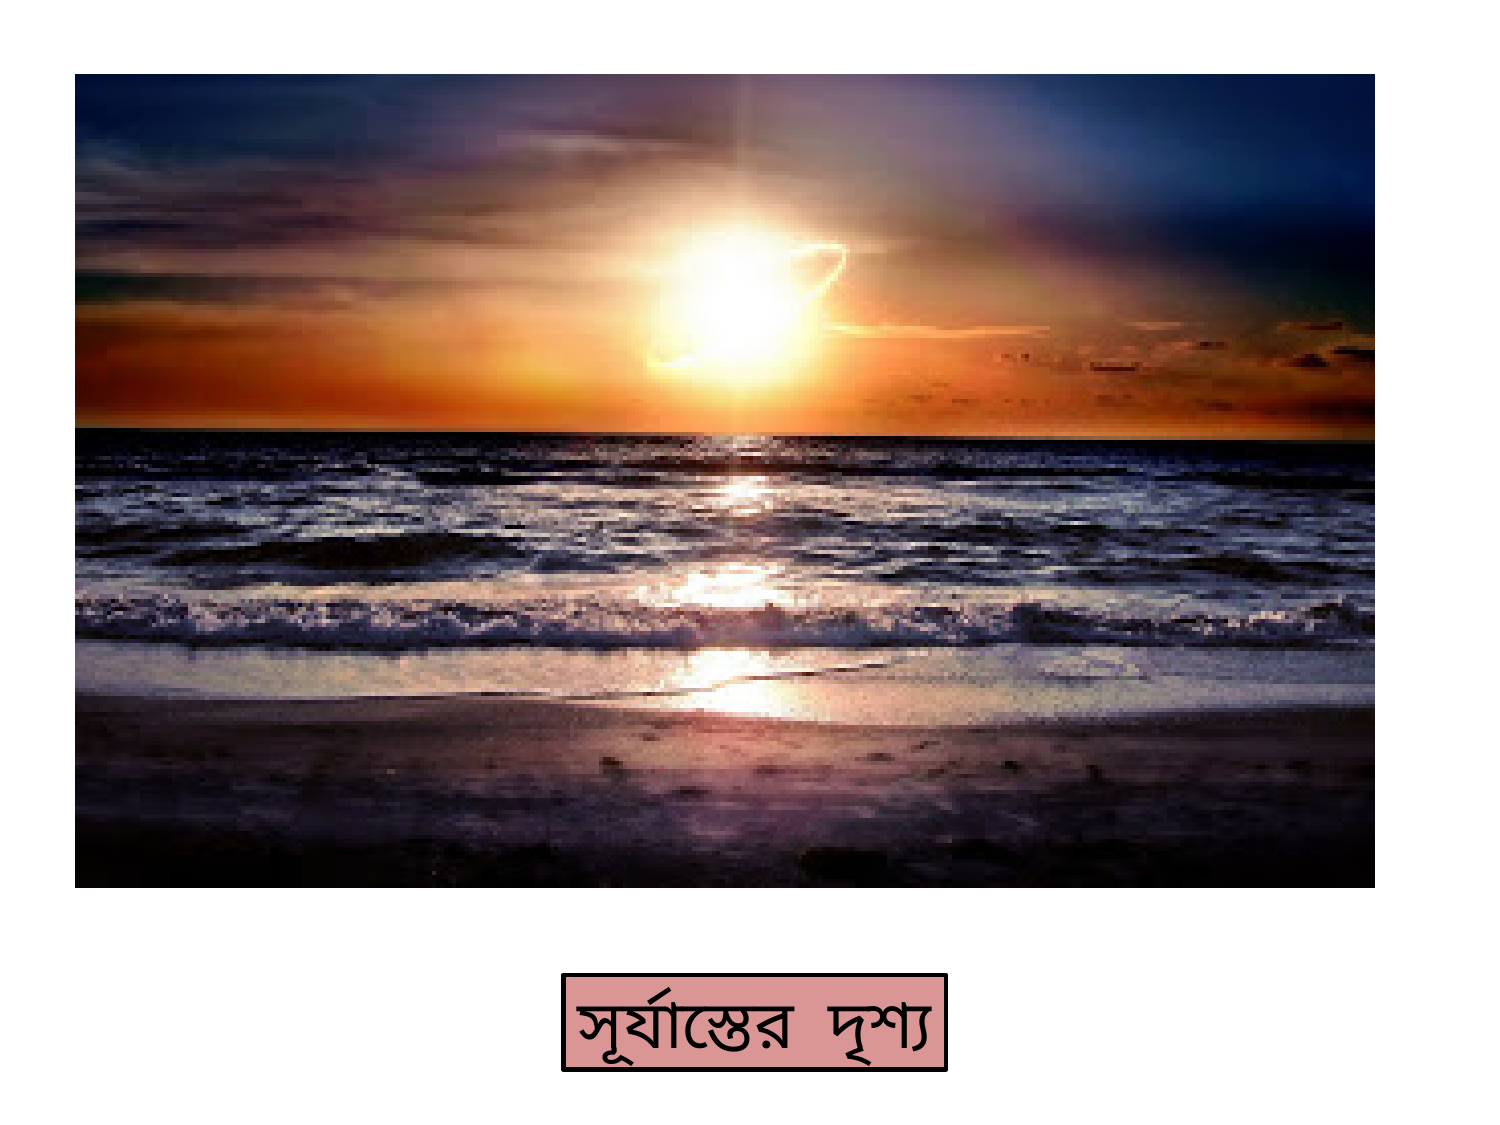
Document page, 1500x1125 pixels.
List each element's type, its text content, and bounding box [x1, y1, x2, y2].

text_box সূর্যাস্তের দৃশ্য [563, 974, 946, 1070]
picture [74, 74, 1376, 888]
